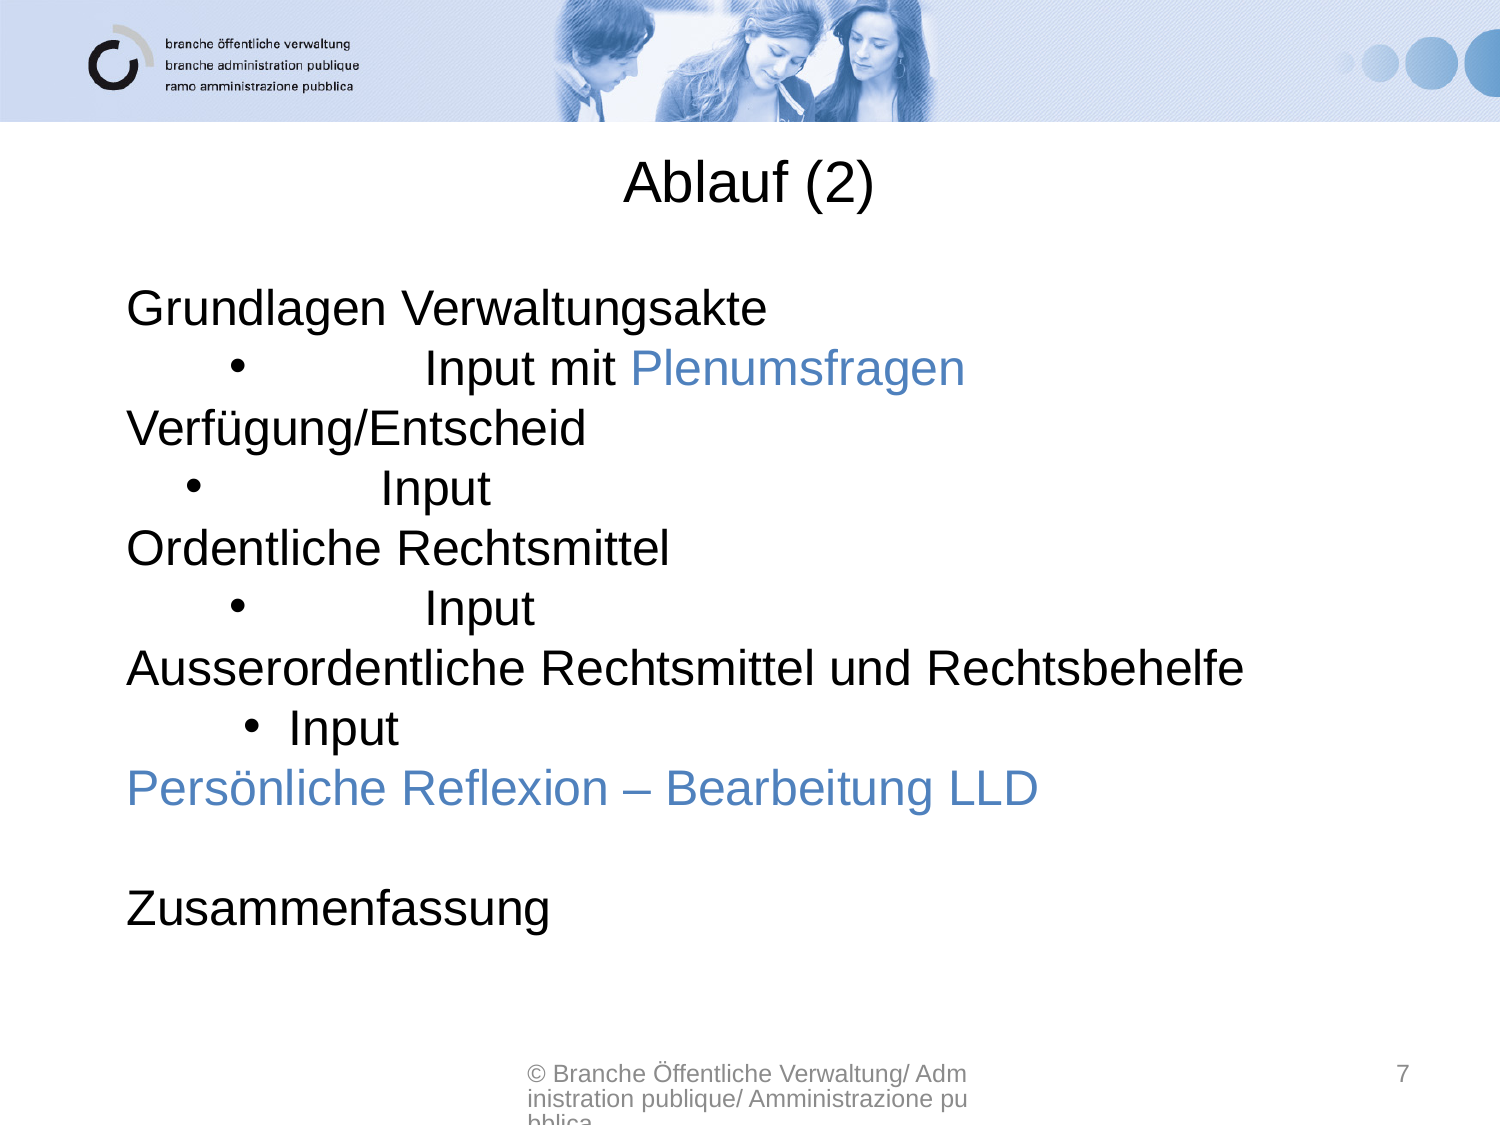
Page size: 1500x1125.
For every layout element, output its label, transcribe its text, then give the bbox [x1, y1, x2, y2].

text_box Grundlagen Verwaltungsakte Input mit Plenumsfragen Verfügung/Entscheid Input Ordentliche Rechtsmittel Input Ausserordentliche Rechtsmittel und Rechtsbehelfe Input Persönliche Reflexion – Bearbeitung LLD Zusammenfassung [112, 208, 1270, 943]
slide_number 7 [1074, 1042, 1425, 1103]
picture [0, 0, 1500, 122]
title Ablauf (2) [75, 125, 1425, 233]
footer © Branche Öffentliche Verwaltung/ Administration publique/ Amministrazione pubblica [512, 1042, 988, 1103]
